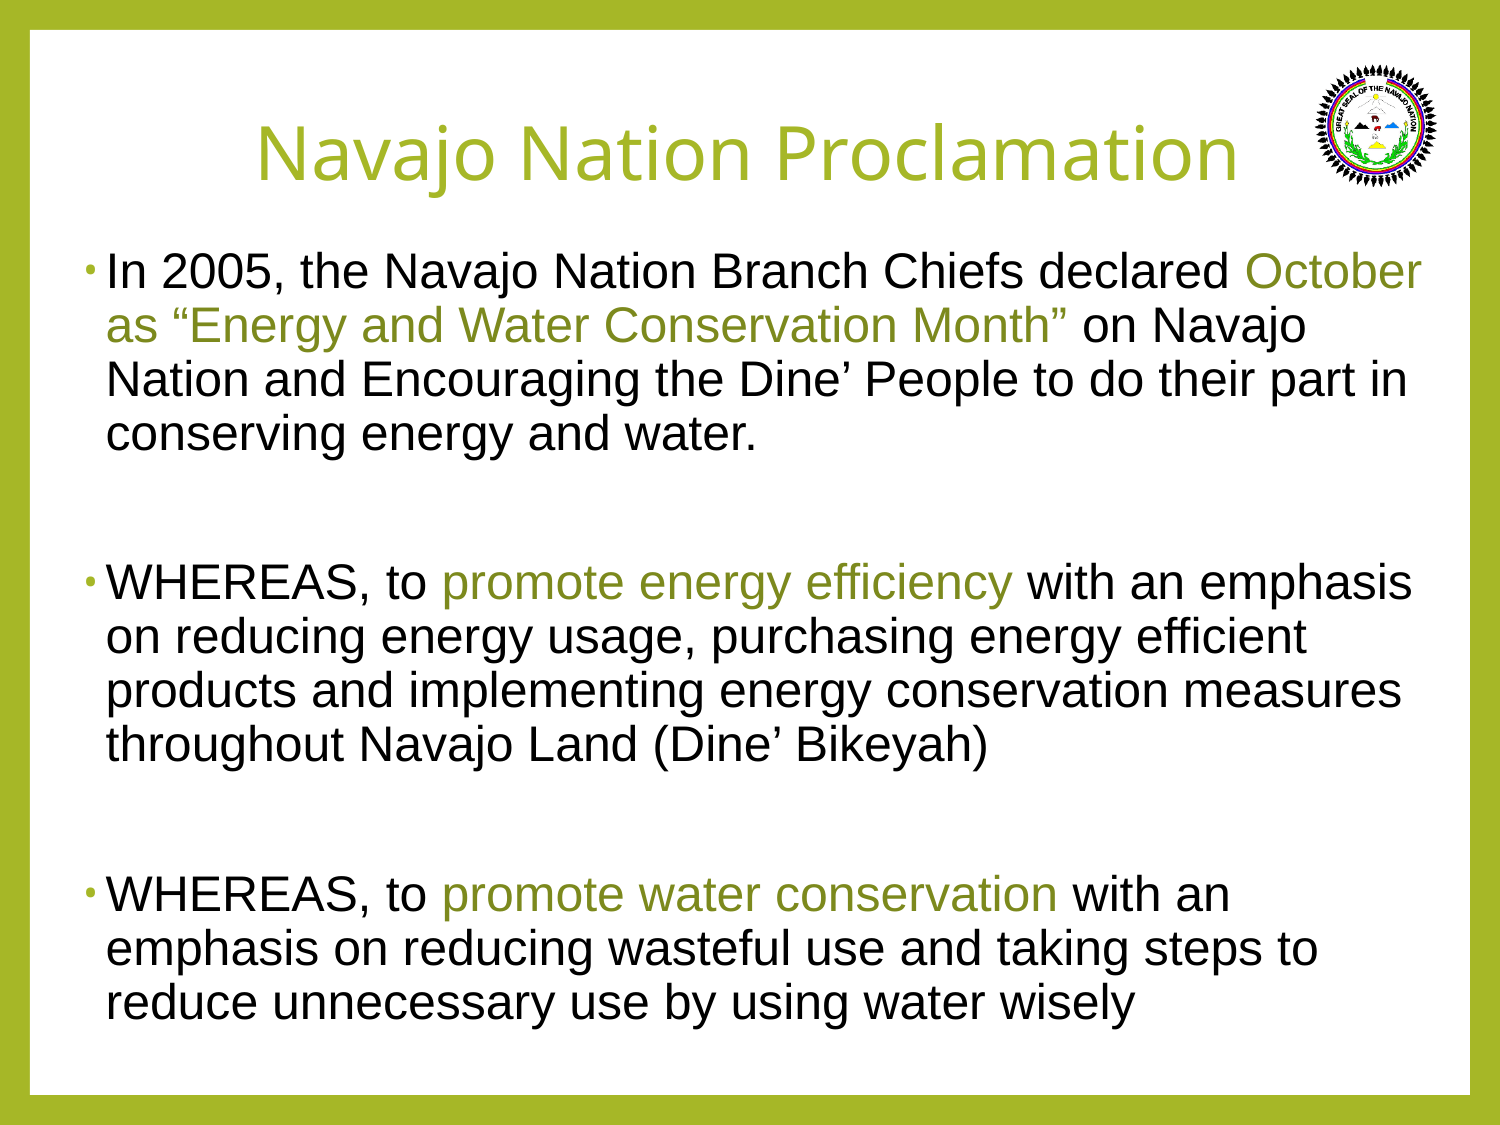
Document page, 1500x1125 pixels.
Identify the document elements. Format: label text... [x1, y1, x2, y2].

title Navajo Nation Proclamation [140, 99, 1356, 213]
picture [1312, 62, 1439, 189]
list In 2005, the Navajo Nation Branch Chiefs declared October as “Energy and Water Conservation Month” on Navajo Nation and Encouraging the Dine’ People to do their part in conserving energy and water. WHEREAS, to promote energy efficiency with an emphasis on reducing energy usage, purchasing energy efficient products and implementing energy conservation measures throughout Navajo Land (Dine’ Bikeyah) WHEREAS, to promote water conservation with an emphasis on reducing wasteful use and taking steps to reduce unnecessary use by using water wisely [62, 237, 1450, 1063]
